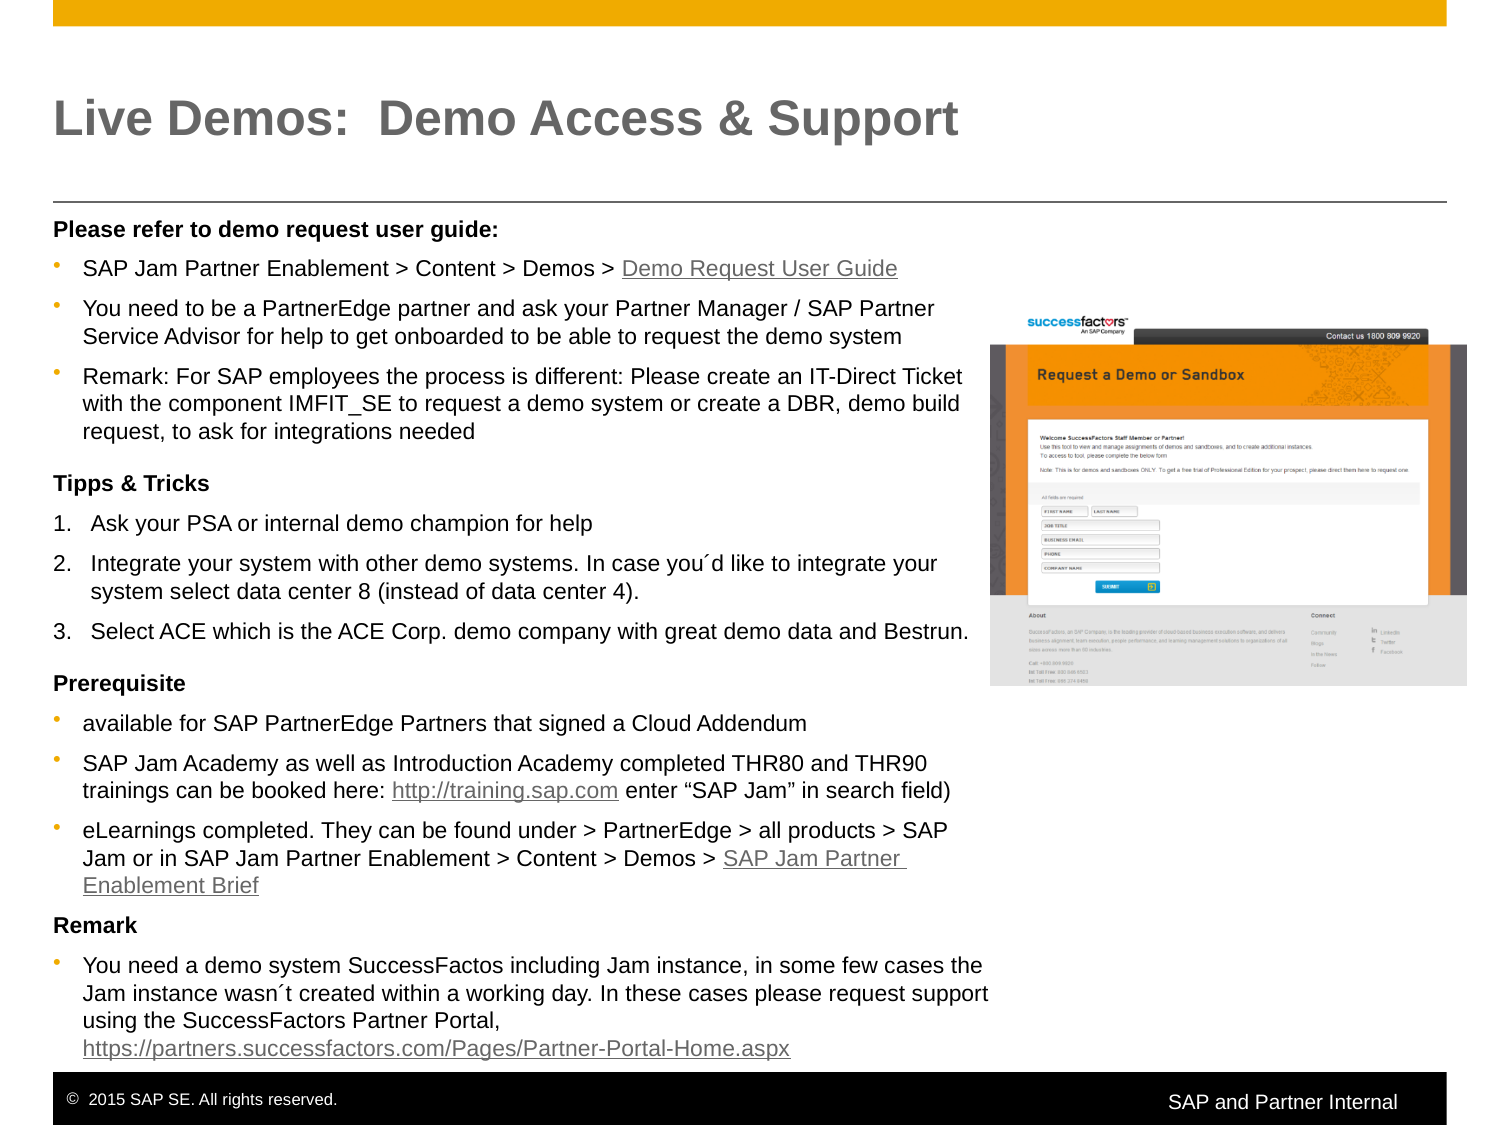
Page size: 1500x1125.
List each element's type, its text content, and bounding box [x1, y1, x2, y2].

title Live Demos: Demo Access & Support [53, 53, 1447, 178]
picture [990, 314, 1467, 687]
list Please refer to demo request user guide: SAP Jam Partner Enablement > Content > Demos > Demo Request User Guide You need to be a PartnerEdge partner and ask your Partner Manager / SAP Partner Service Advisor for help to get onboarded to be able to request the demo system Remark: For SAP employees the process is different: Please create an IT-Direct Ticket with the component IMFIT_SE to request a demo system or create a DBR, demo build request, to ask for integrations needed Tipps & Tricks Ask your PSA or internal demo champion for help Integrate your system with other demo systems. In case you´d like to integrate your system select data center 8 (instead of data center 4). Select ACE which is the ACE Corp. demo company with great demo data and Bestrun. Prerequisite available for SAP PartnerEdge Partners that signed a Cloud Addendum SAP Jam Academy as well as Introduction Academy completed THR80 and THR90 trainings can be booked here: http://training.sap.com enter “SAP Jam” in search field) eLearnings completed. They can be found under > PartnerEdge > all products > SAP Jam or in SAP Jam Partner Enablement > Content > Demos > SAP Jam Partner Enablement Brief Remark You need a demo system SuccessFactos including Jam instance, in some few cases the Jam instance wasn´t created within a working day. In these cases please request support using the SuccessFactors Partner Portal, https://partners.successfactors.com/Pages/Partner-Portal-Home.aspx [53, 214, 991, 843]
